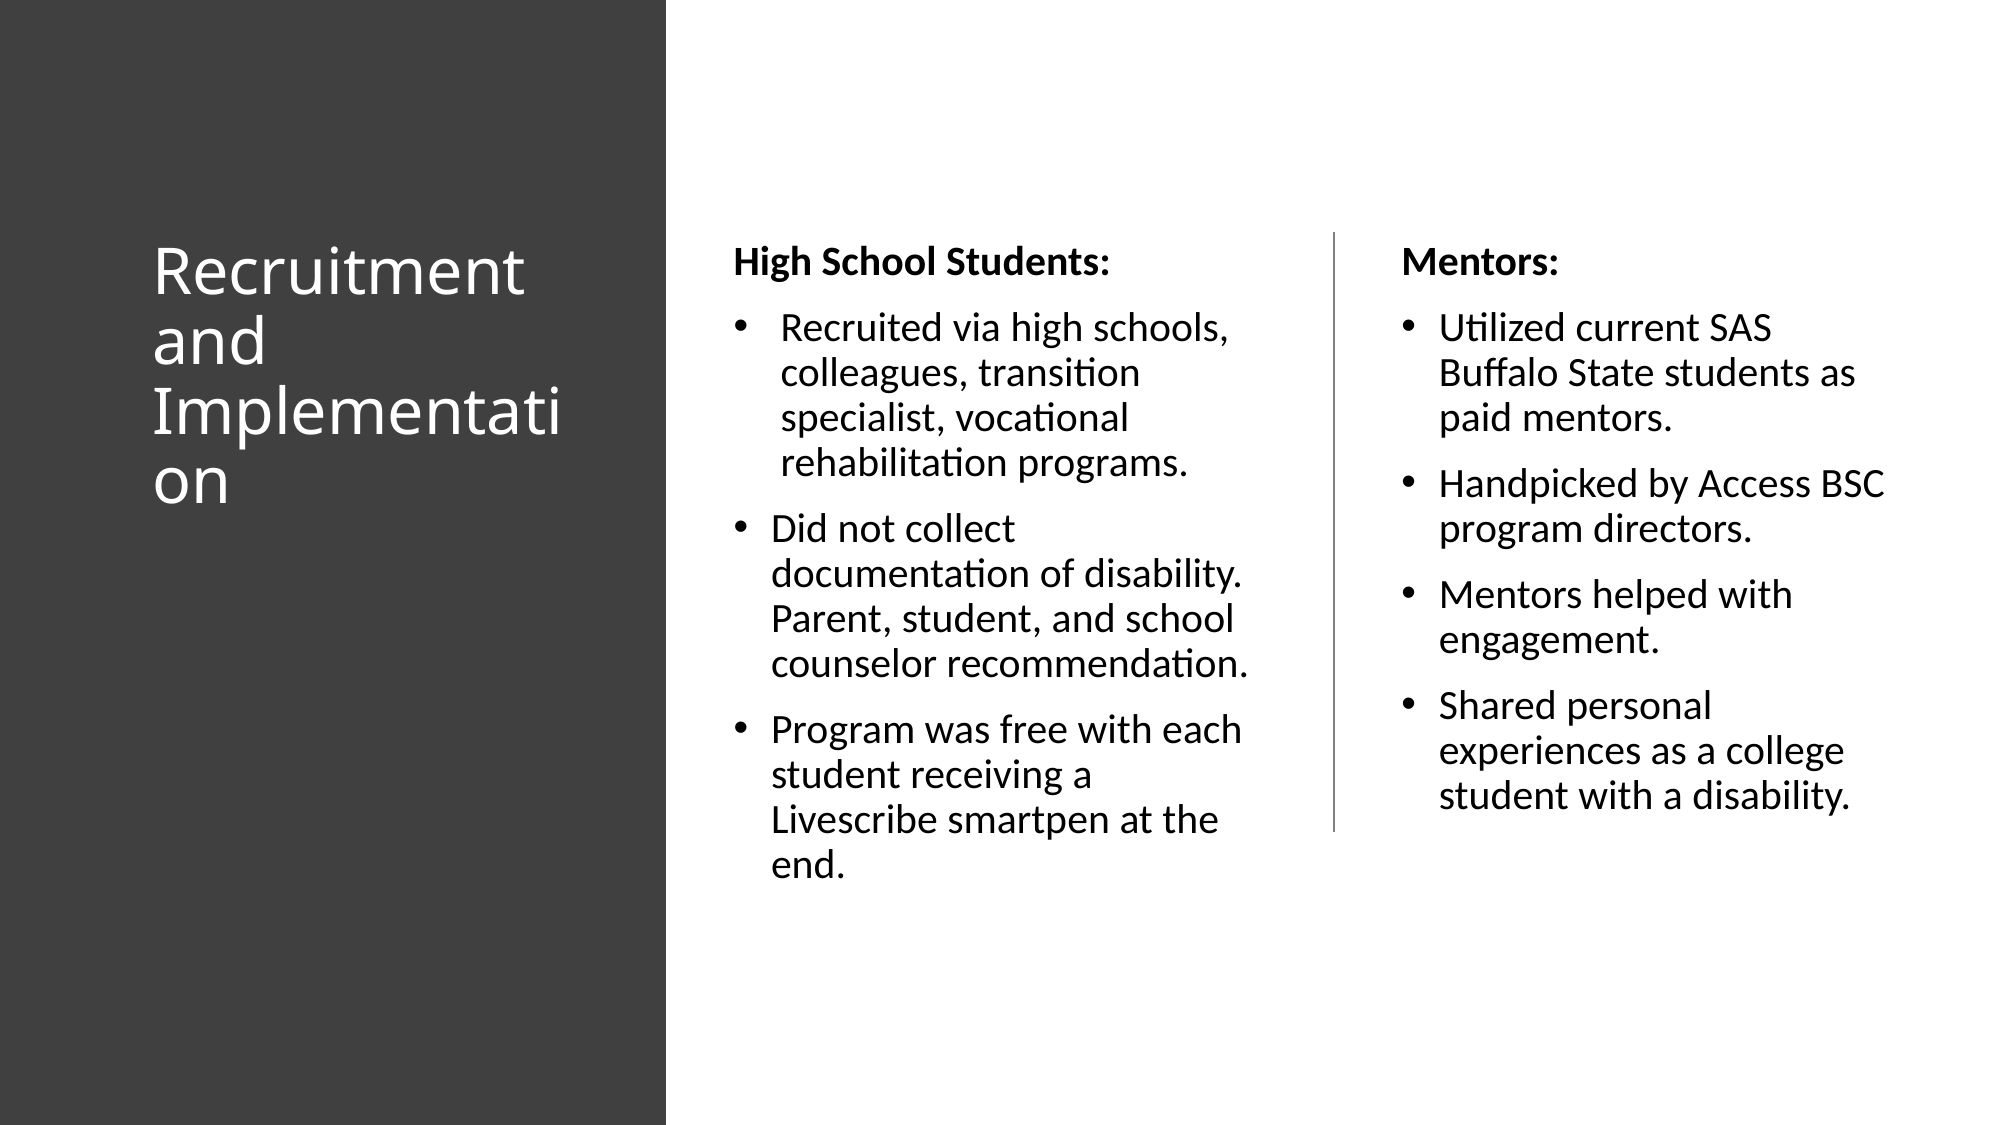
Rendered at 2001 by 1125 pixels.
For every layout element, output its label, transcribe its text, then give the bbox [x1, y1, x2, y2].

text_box [0, 0, 667, 1125]
list High School Students: Recruited via high schools, colleagues, transition specialist, vocational rehabilitation programs. Did not collect documentation of disability. Parent, student, and school counselor recommendation. Program was free with each student receiving a Livescribe smartpen at the end. [718, 231, 1281, 948]
title Recruitment and Implementation [137, 231, 613, 948]
list Mentors: Utilized current SAS Buffalo State students as paid mentors. Handpicked by Access BSC program directors. Mentors helped with engagement. Shared personal experiences as a college student with a disability. [1386, 231, 1911, 948]
